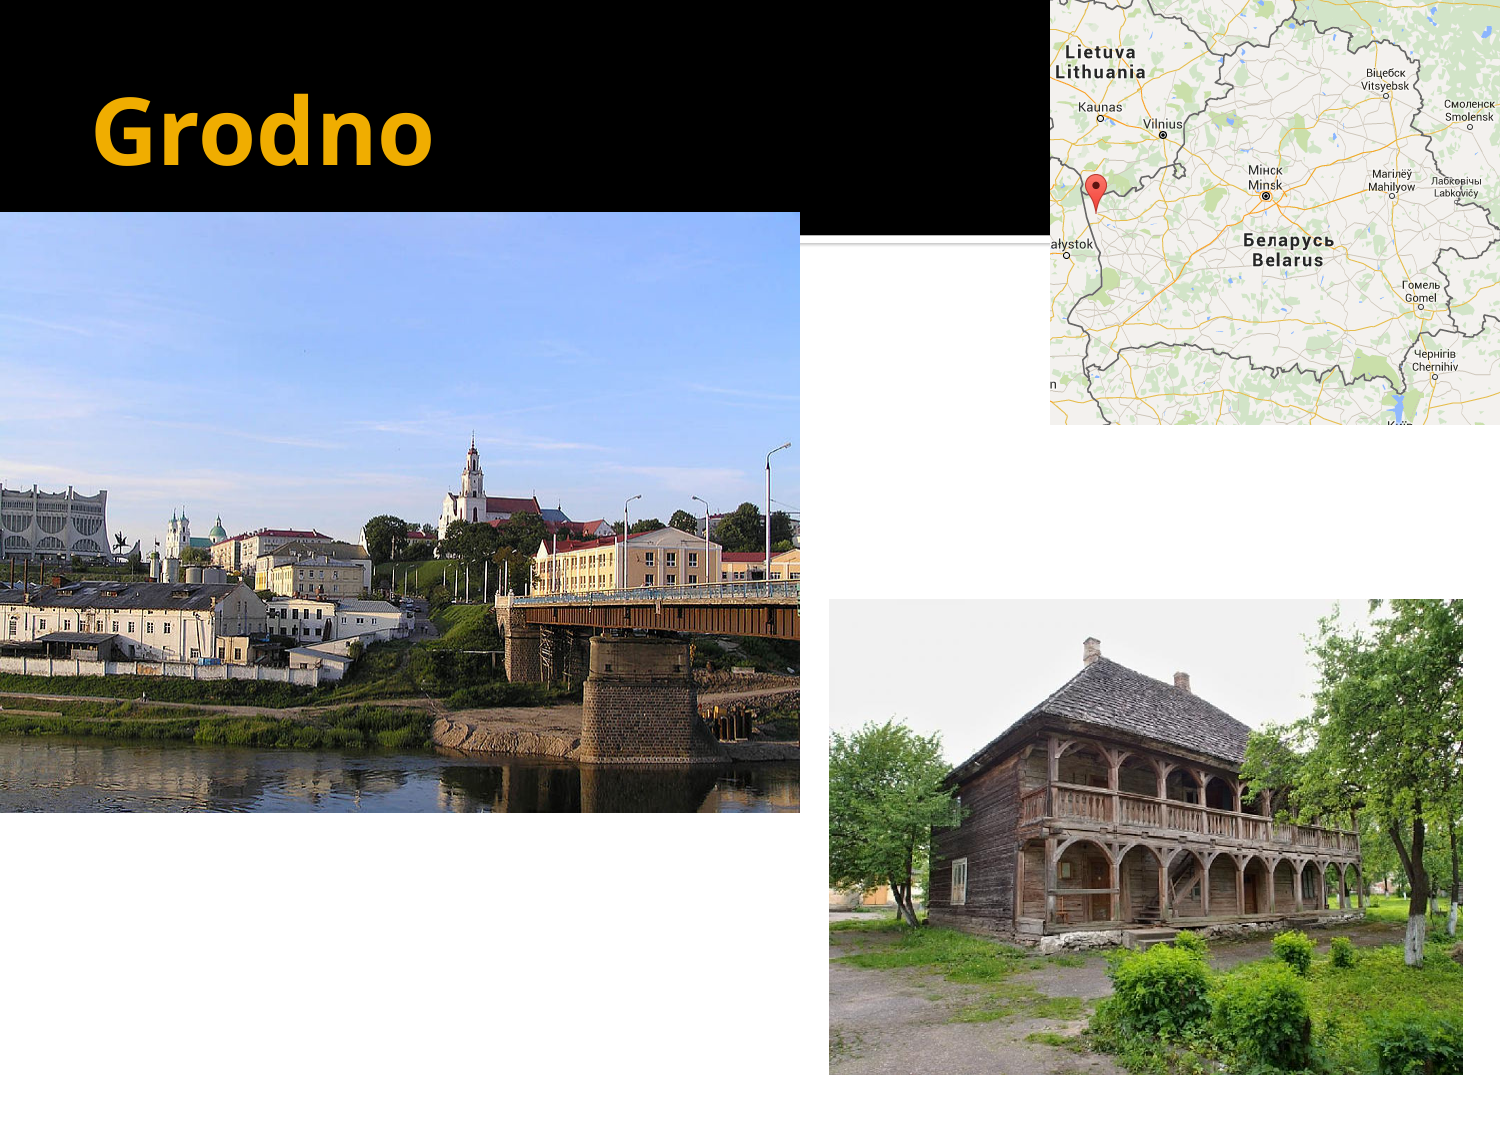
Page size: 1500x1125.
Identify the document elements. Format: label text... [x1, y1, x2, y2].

picture [829, 599, 1463, 1075]
picture [0, 212, 800, 813]
picture [1049, 0, 1500, 425]
title Grodno [75, 24, 1044, 231]
